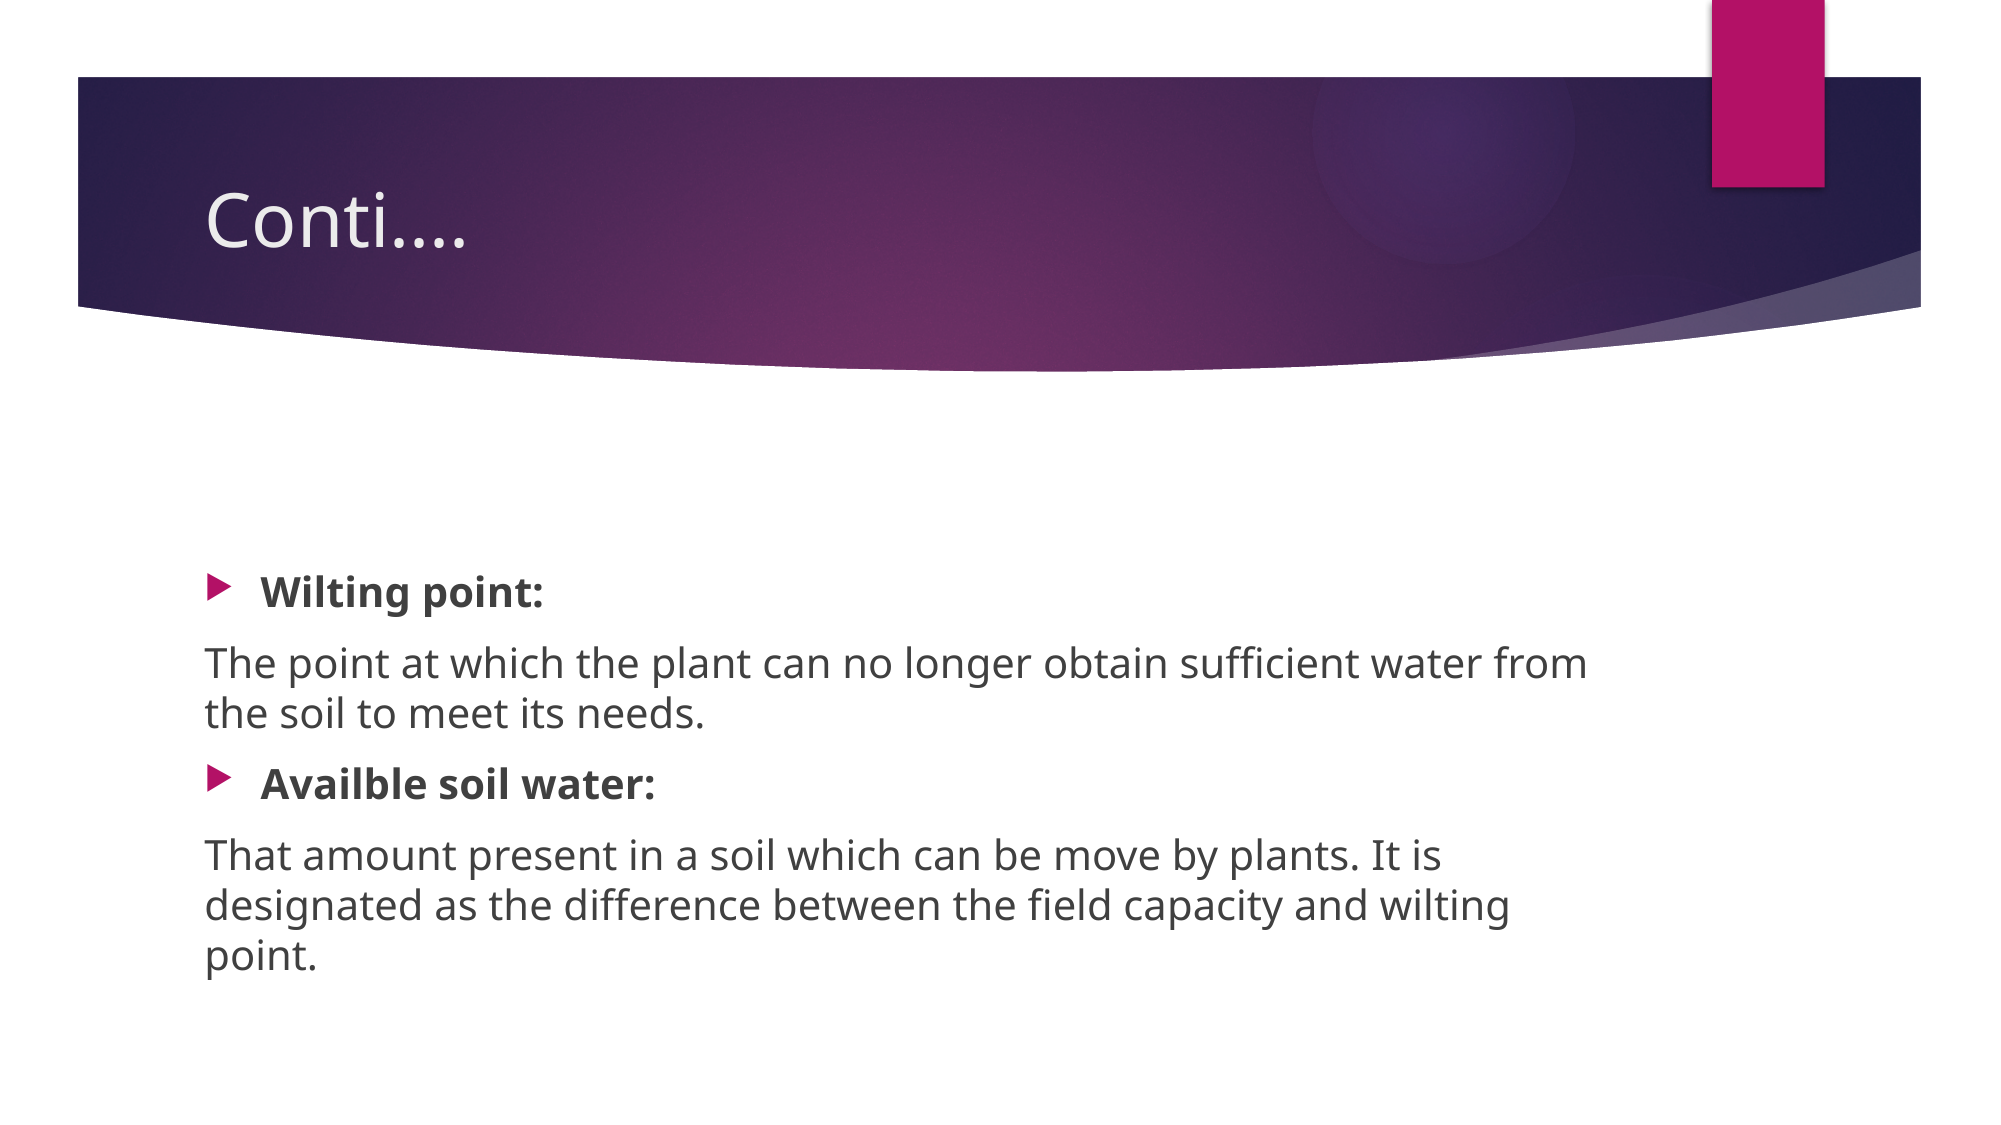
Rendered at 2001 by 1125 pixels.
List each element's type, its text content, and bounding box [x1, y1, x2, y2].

title Conti.... [189, 159, 1627, 276]
list Wilting point: The point at which the plant can no longer obtain sufficient water from the soil to meet its needs. Availble soil water: That amount present in a soil which can be move by plants. It is designated as the difference between the field capacity and wilting point. [189, 427, 1638, 988]
